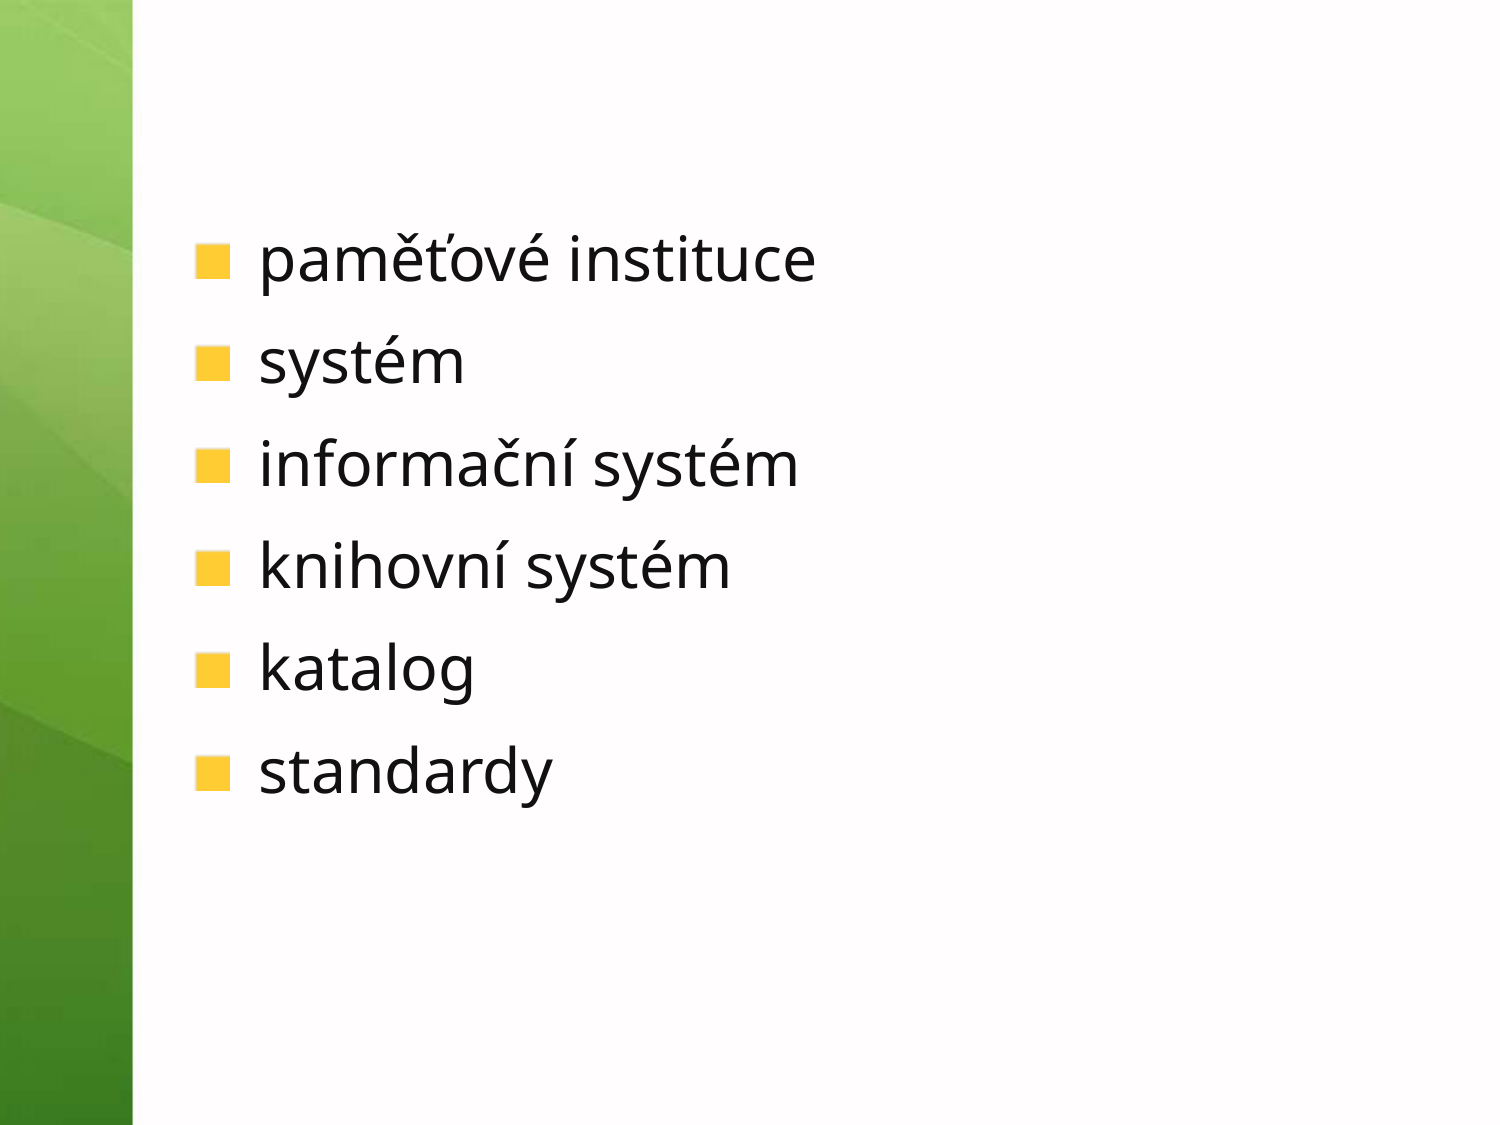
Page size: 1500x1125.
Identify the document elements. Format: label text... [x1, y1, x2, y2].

list paměťové instituce systém informační systém knihovní systém katalog standardy [171, 196, 1447, 1094]
picture [0, 0, 1500, 1125]
